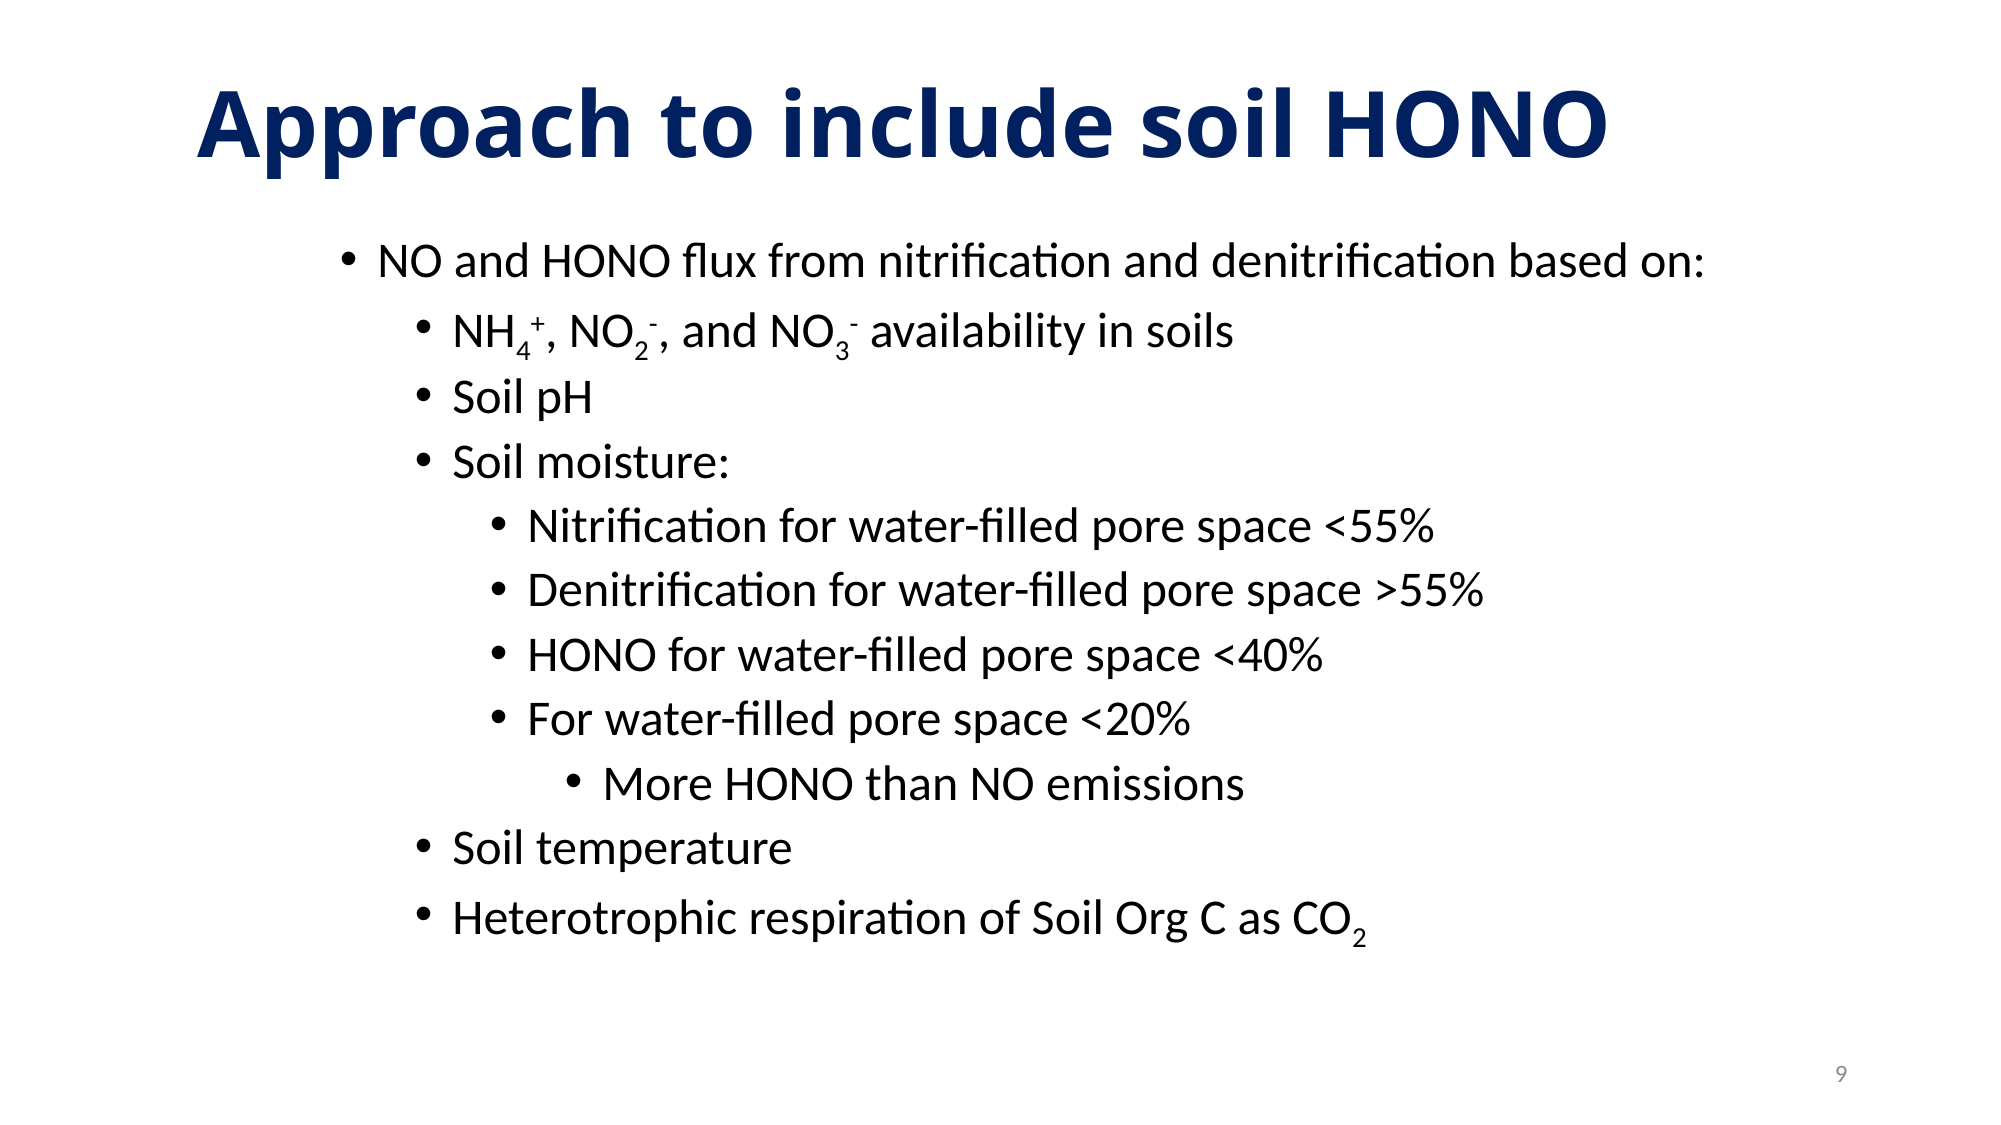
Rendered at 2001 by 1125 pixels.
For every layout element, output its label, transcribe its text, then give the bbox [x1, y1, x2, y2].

title Approach to include soil HONO [182, 19, 1908, 237]
list NO and HONO flux from nitrification and denitrification based on: NH4+, NO2-, and NO3- availability in soils Soil pH Soil moisture: Nitrification for water-filled pore space <55% Denitrification for water-filled pore space >55% HONO for water-filled pore space <40% For water-filled pore space <20% More HONO than NO emissions Soil temperature Heterotrophic respiration of Soil Org C as CO2 [324, 226, 1725, 1103]
slide_number 9 [1412, 1042, 1863, 1103]
